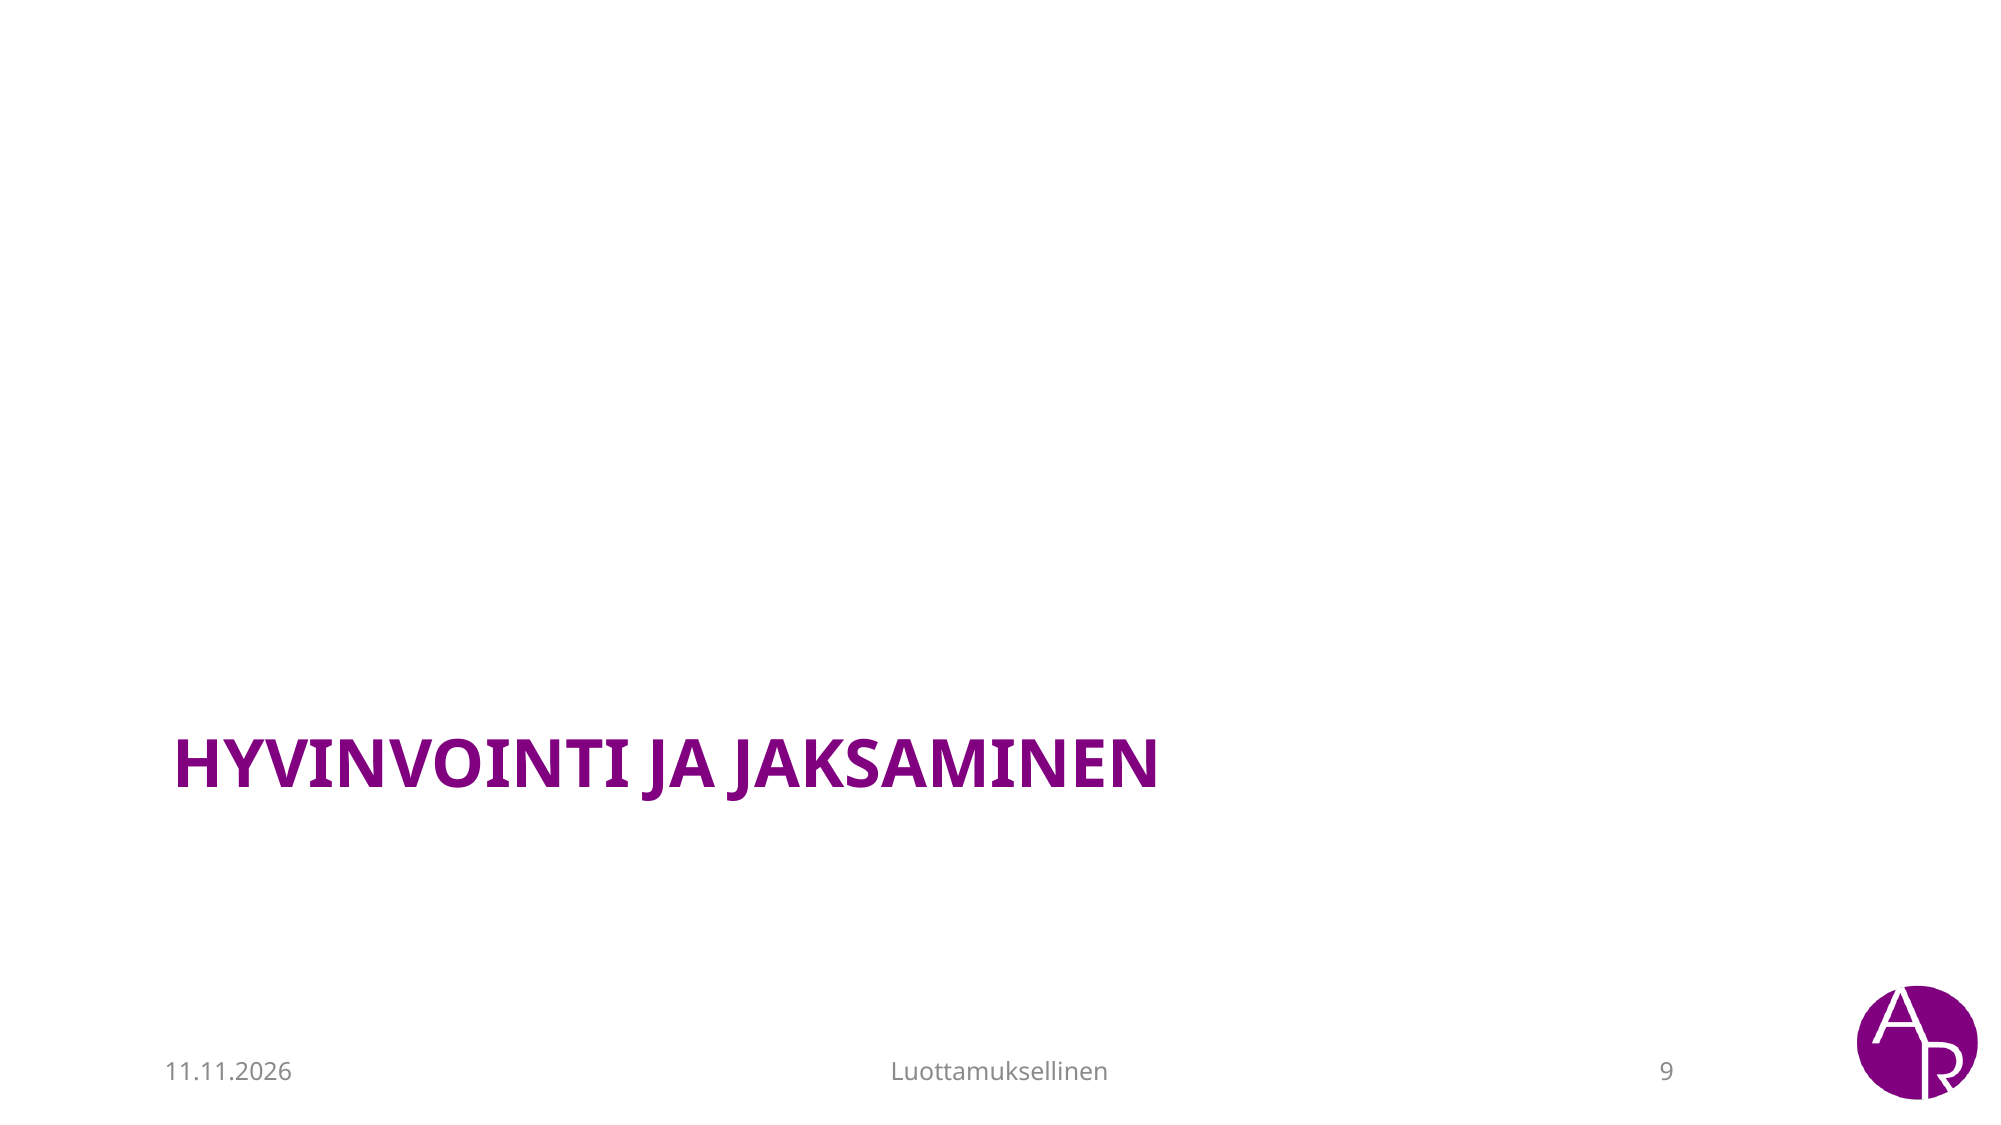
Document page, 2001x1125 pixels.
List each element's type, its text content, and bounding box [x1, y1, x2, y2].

footer Luottamuksellinen [683, 1042, 1317, 1103]
picture [1831, 961, 2001, 1123]
title hyvinvointi ja jaksaminen [157, 722, 1858, 947]
slide_number 9 [1433, 1042, 1900, 1103]
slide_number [149, 1042, 567, 1103]
